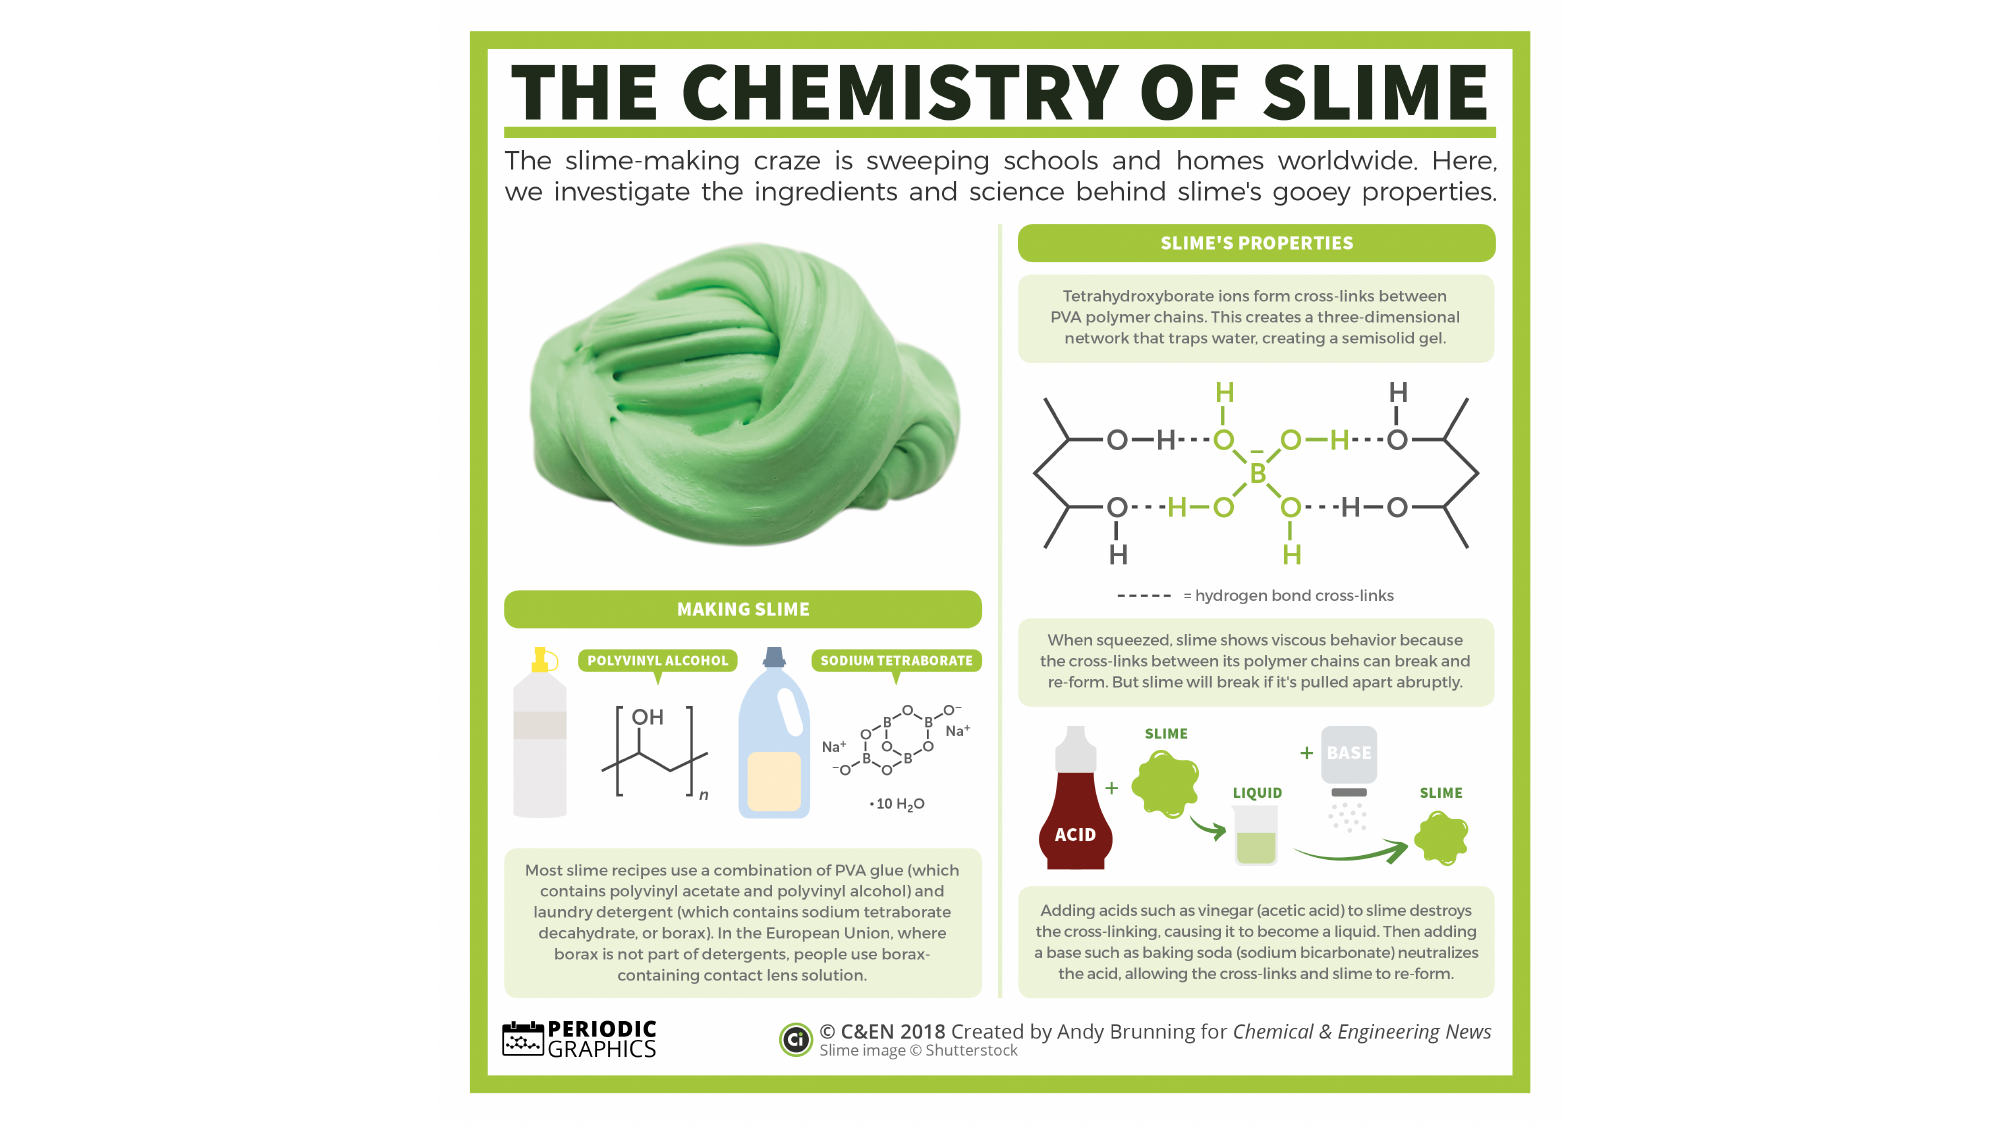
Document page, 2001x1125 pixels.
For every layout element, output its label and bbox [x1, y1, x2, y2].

picture [437, 0, 1563, 1125]
